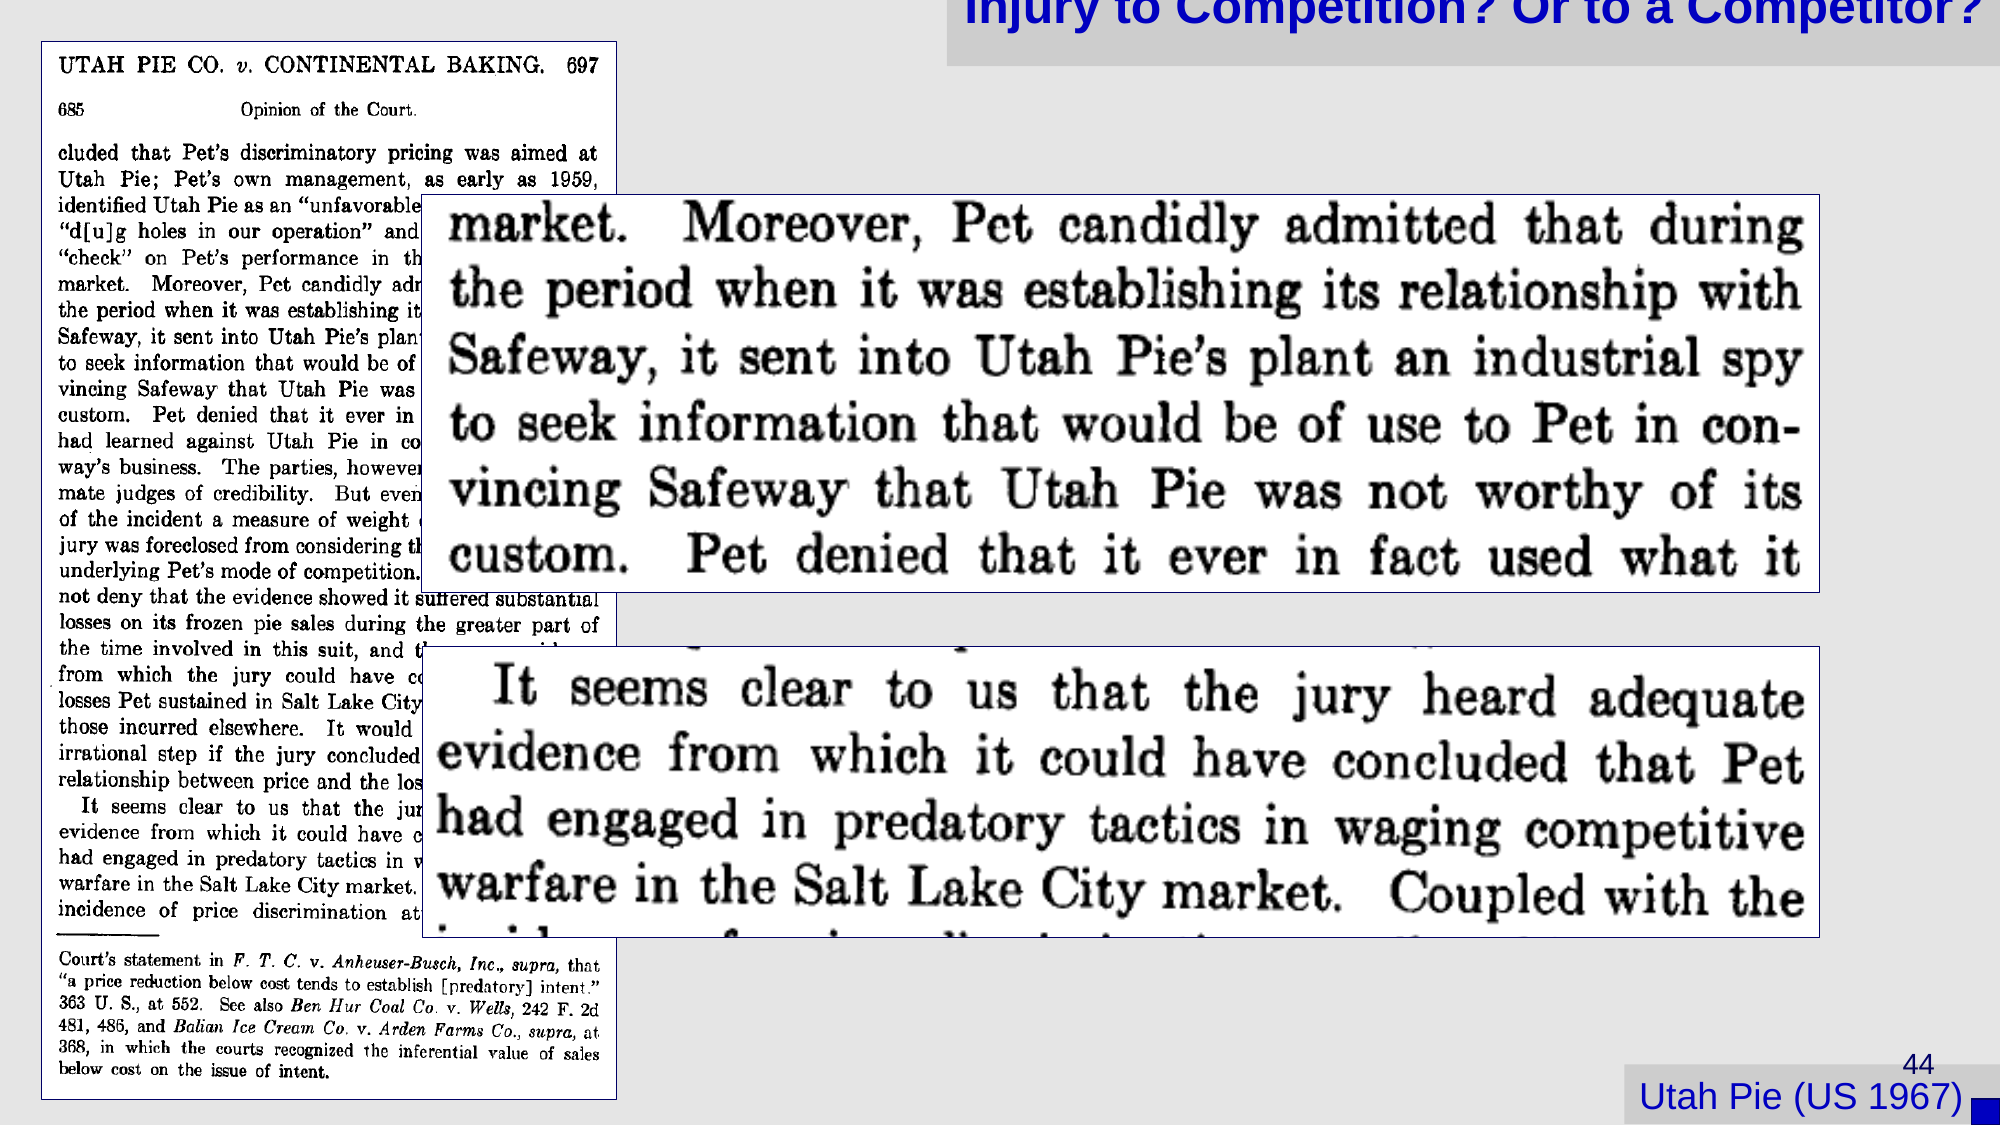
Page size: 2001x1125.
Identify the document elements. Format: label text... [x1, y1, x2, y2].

picture [41, 41, 1820, 1100]
title Injury to Competition? Or to a Competitor? [946, 0, 2000, 67]
text_box Utah Pie (US 1967) [1624, 1064, 2000, 1125]
text_box [1971, 1099, 2000, 1125]
slide_number 44 [1533, 1024, 1951, 1101]
